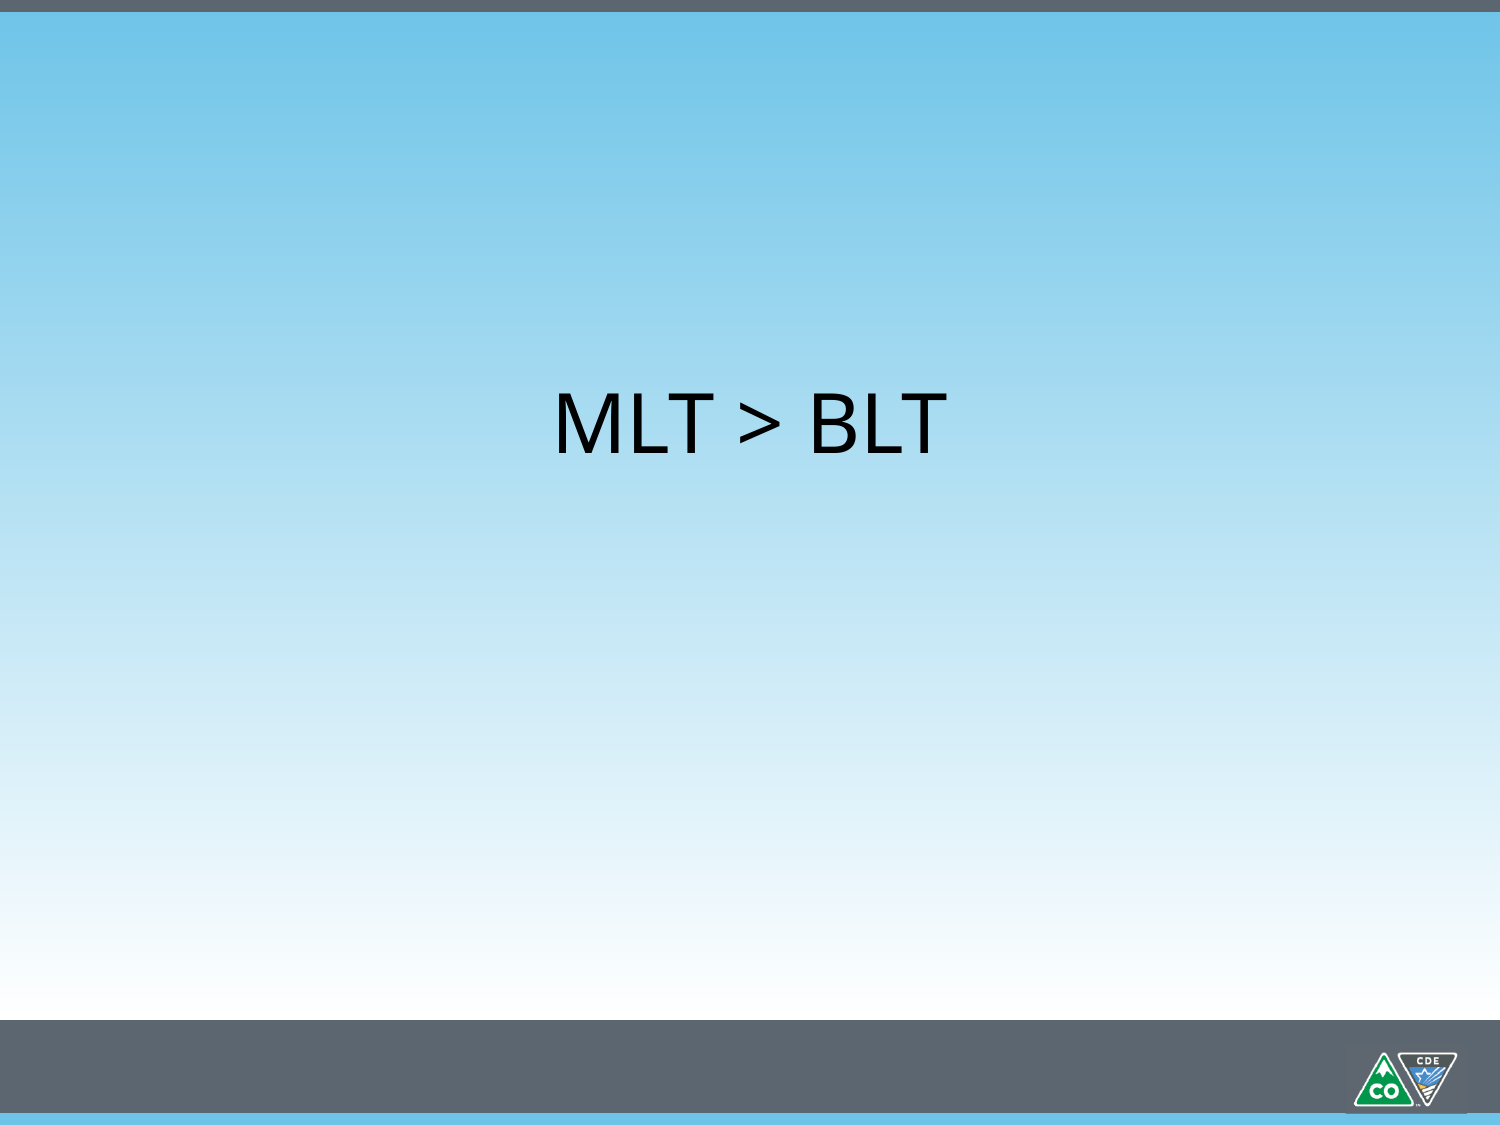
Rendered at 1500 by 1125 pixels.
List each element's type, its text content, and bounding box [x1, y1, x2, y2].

picture [1345, 1044, 1467, 1114]
list MLT > BLT [103, 374, 1397, 716]
